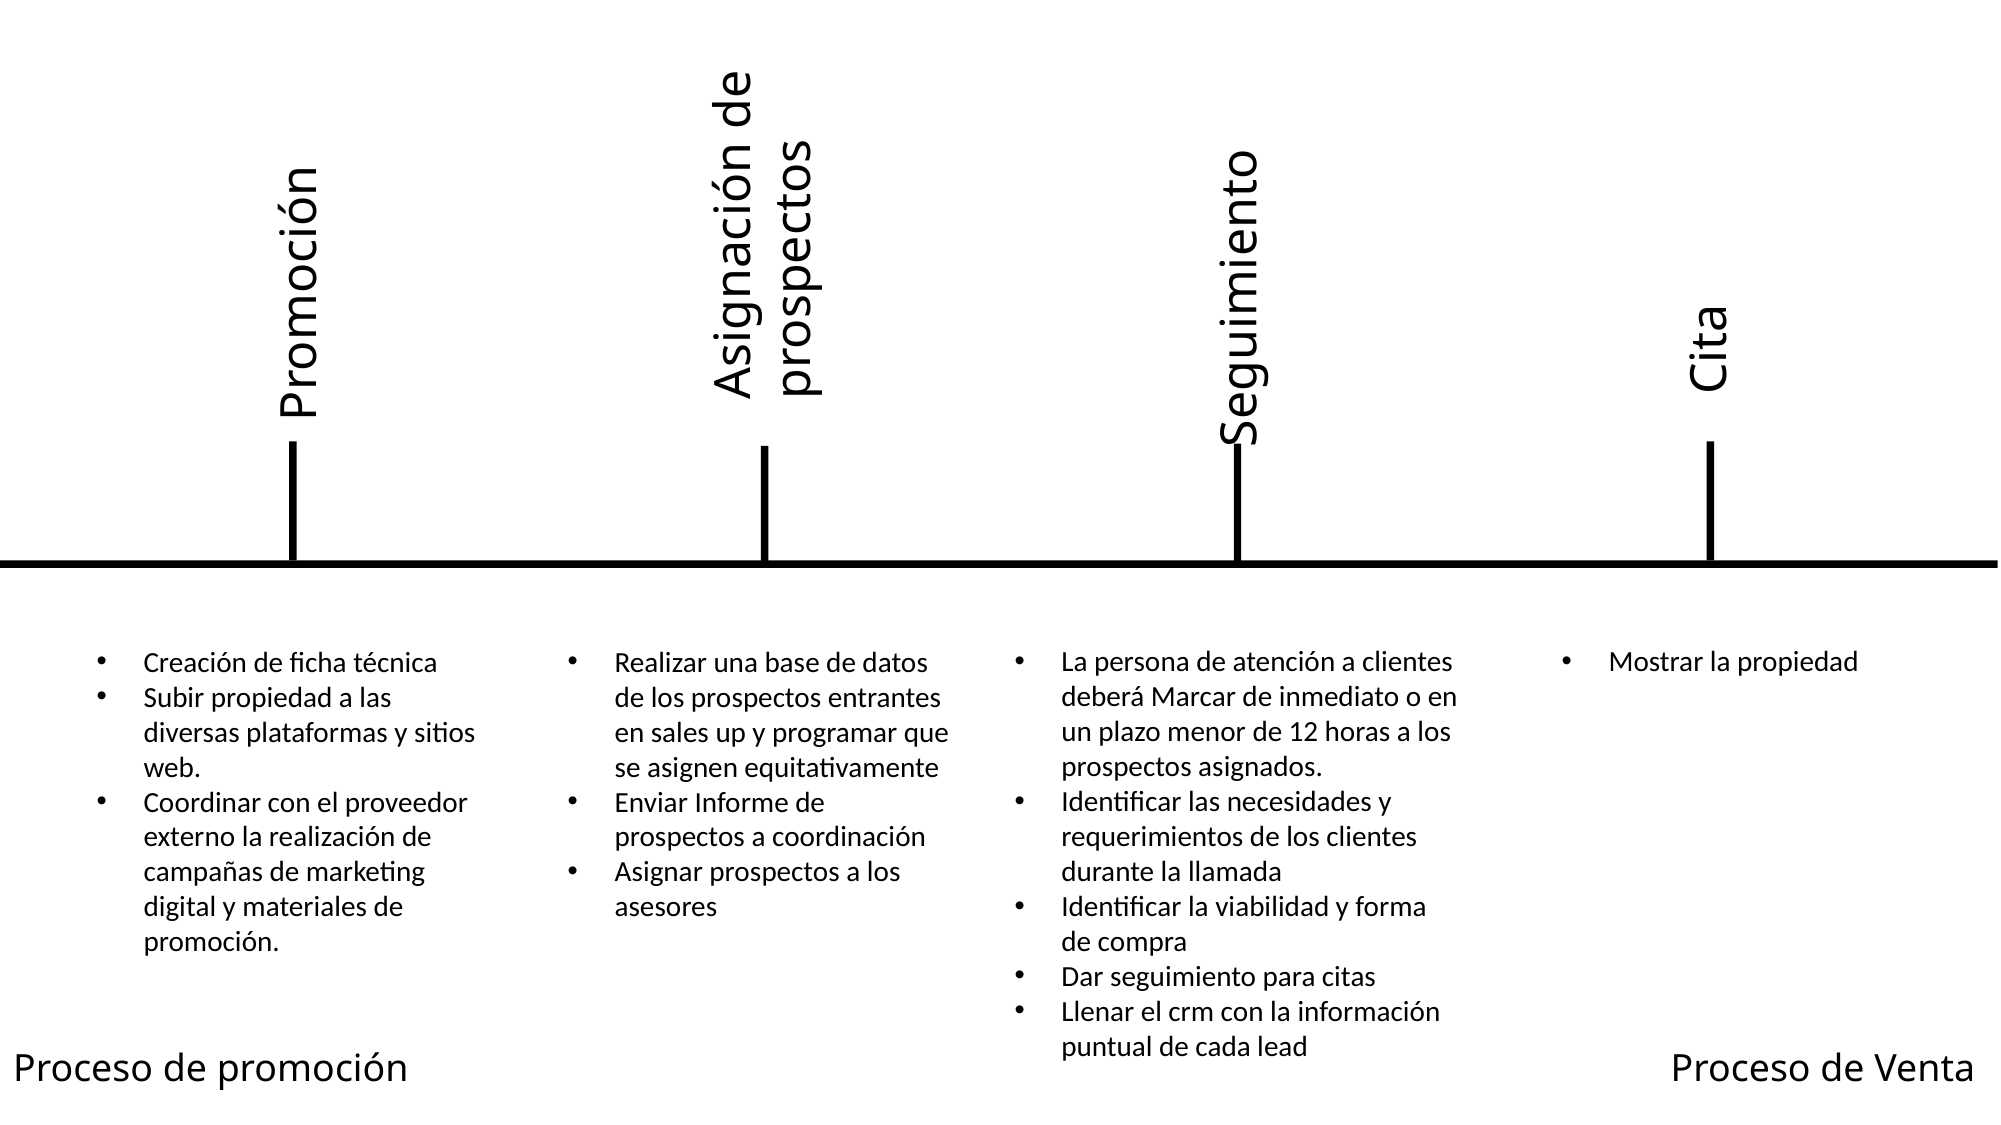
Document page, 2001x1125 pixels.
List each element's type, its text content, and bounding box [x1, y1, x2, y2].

text_box [1706, 440, 1715, 561]
text_box Mostrar la propiedad [1546, 635, 1874, 685]
text_box Seguimiento [1198, 134, 1274, 462]
text_box [0, 559, 1999, 569]
text_box Asignación de prospectos [692, 45, 828, 415]
text_box Promoción [258, 150, 334, 436]
text_box La persona de atención a clientes deberá Marcar de inmediato o en un plazo menor de 12 horas a los prospectos asignados. Identificar las necesidades y requerimientos de los clientes durante la llamada Identificar la viabilidad y forma de compra Dar seguimiento para citas Llenar el crm con la información puntual de cada lead [999, 635, 1475, 1070]
text_box [288, 440, 298, 561]
text_box Proceso de Venta [1655, 1036, 1991, 1097]
text_box Creación de ficha técnica Subir propiedad a las diversas plataformas y sitios web. Coordinar con el proveedor externo la realización de campañas de marketing digital y materiales de promoción. [81, 635, 504, 965]
text_box [1233, 462, 1242, 563]
text_box Cita [1668, 289, 1744, 410]
text_box Proceso de promoción [0, 1036, 424, 1097]
text_box [760, 445, 769, 566]
text_box Realizar una base de datos de los prospectos entrantes en sales up y programar que se asignen equitativamente Enviar Informe de prospectos a coordinación Asignar prospectos a los asesores [552, 635, 975, 931]
